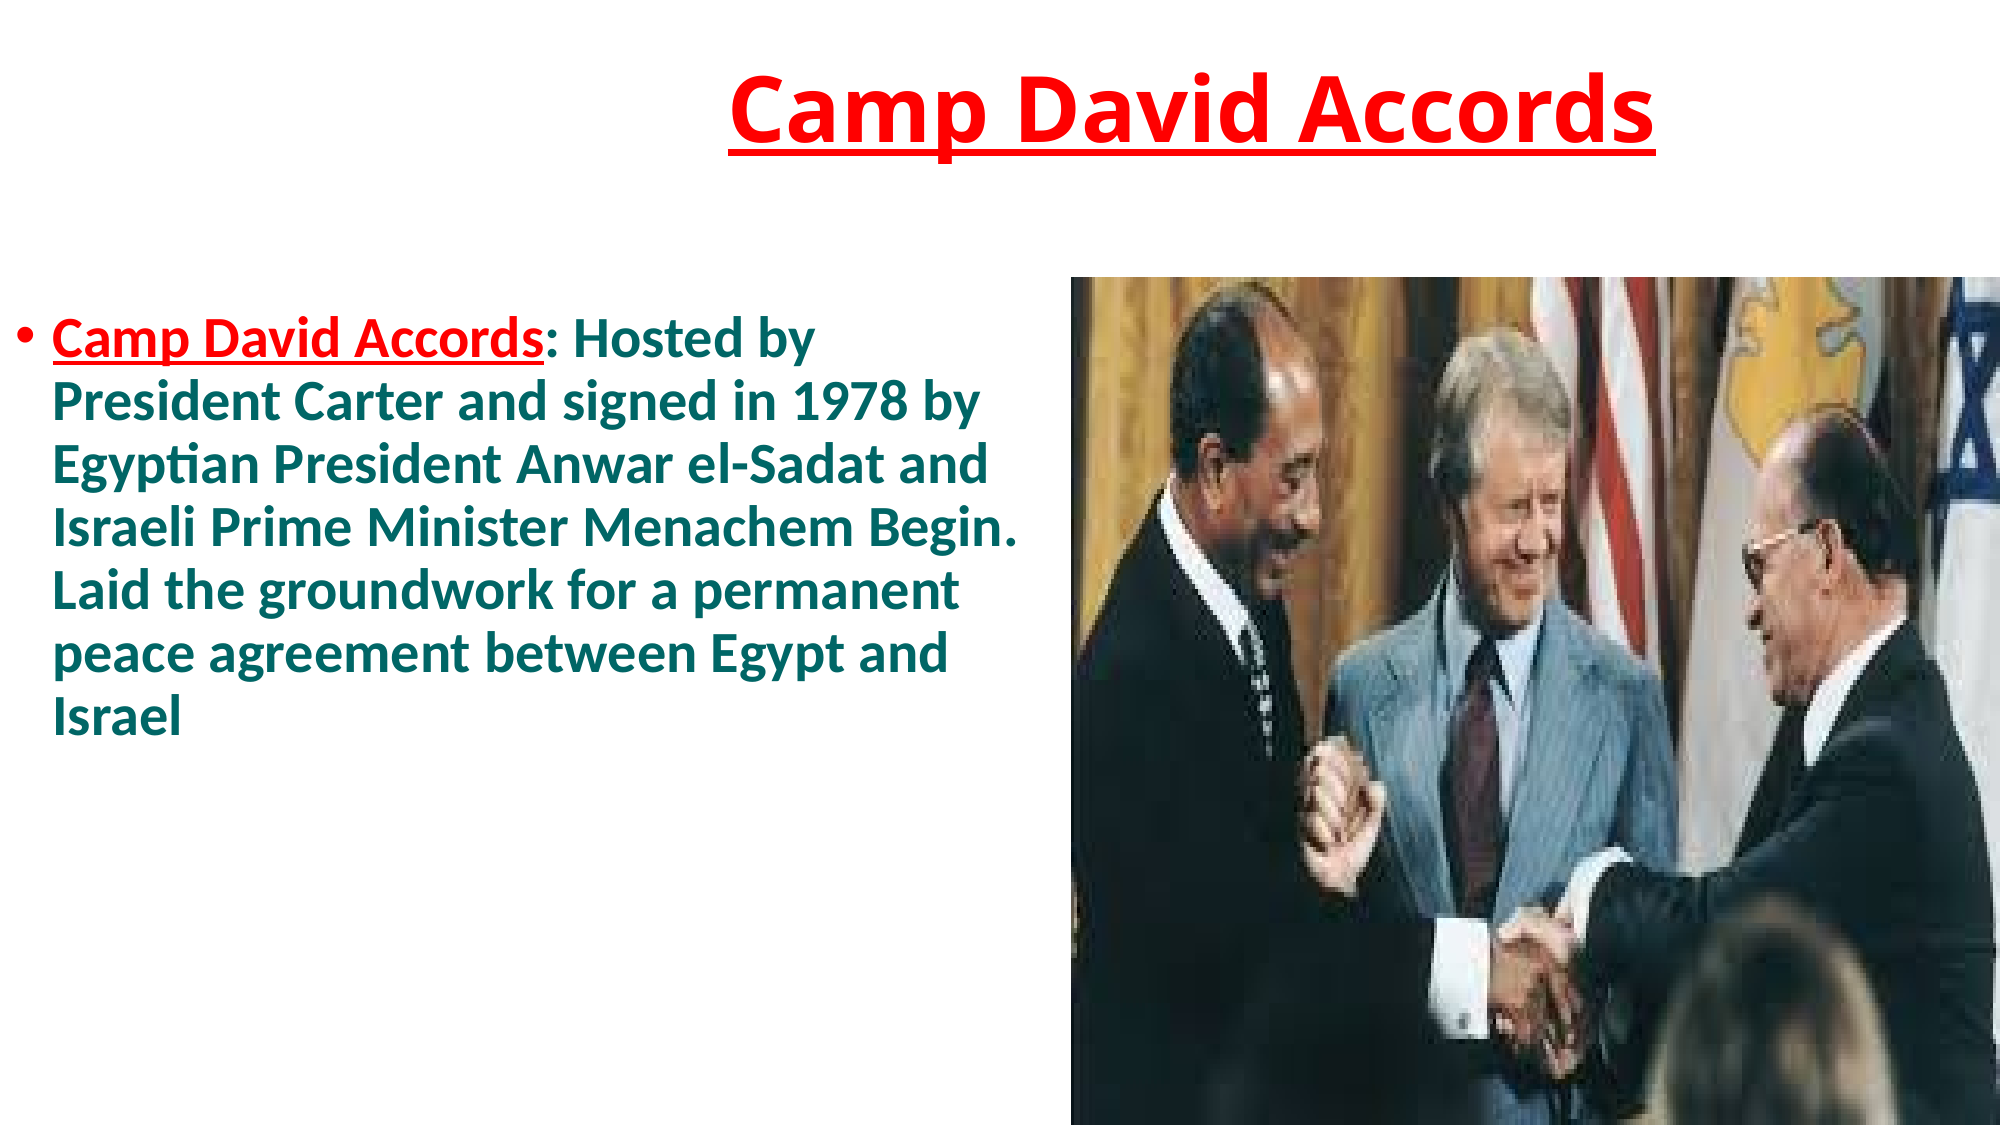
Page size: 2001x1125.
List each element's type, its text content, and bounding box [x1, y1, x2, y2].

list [1071, 277, 2000, 1125]
title Camp David Accords [0, 12, 1863, 213]
list Camp David Accords: Hosted by President Carter and signed in 1978 by Egyptian President Anwar el-Sadat and Israeli Prime Minister Menachem Begin. Laid the groundwork for a permanent peace agreement between Egypt and Israel [0, 299, 1055, 1125]
